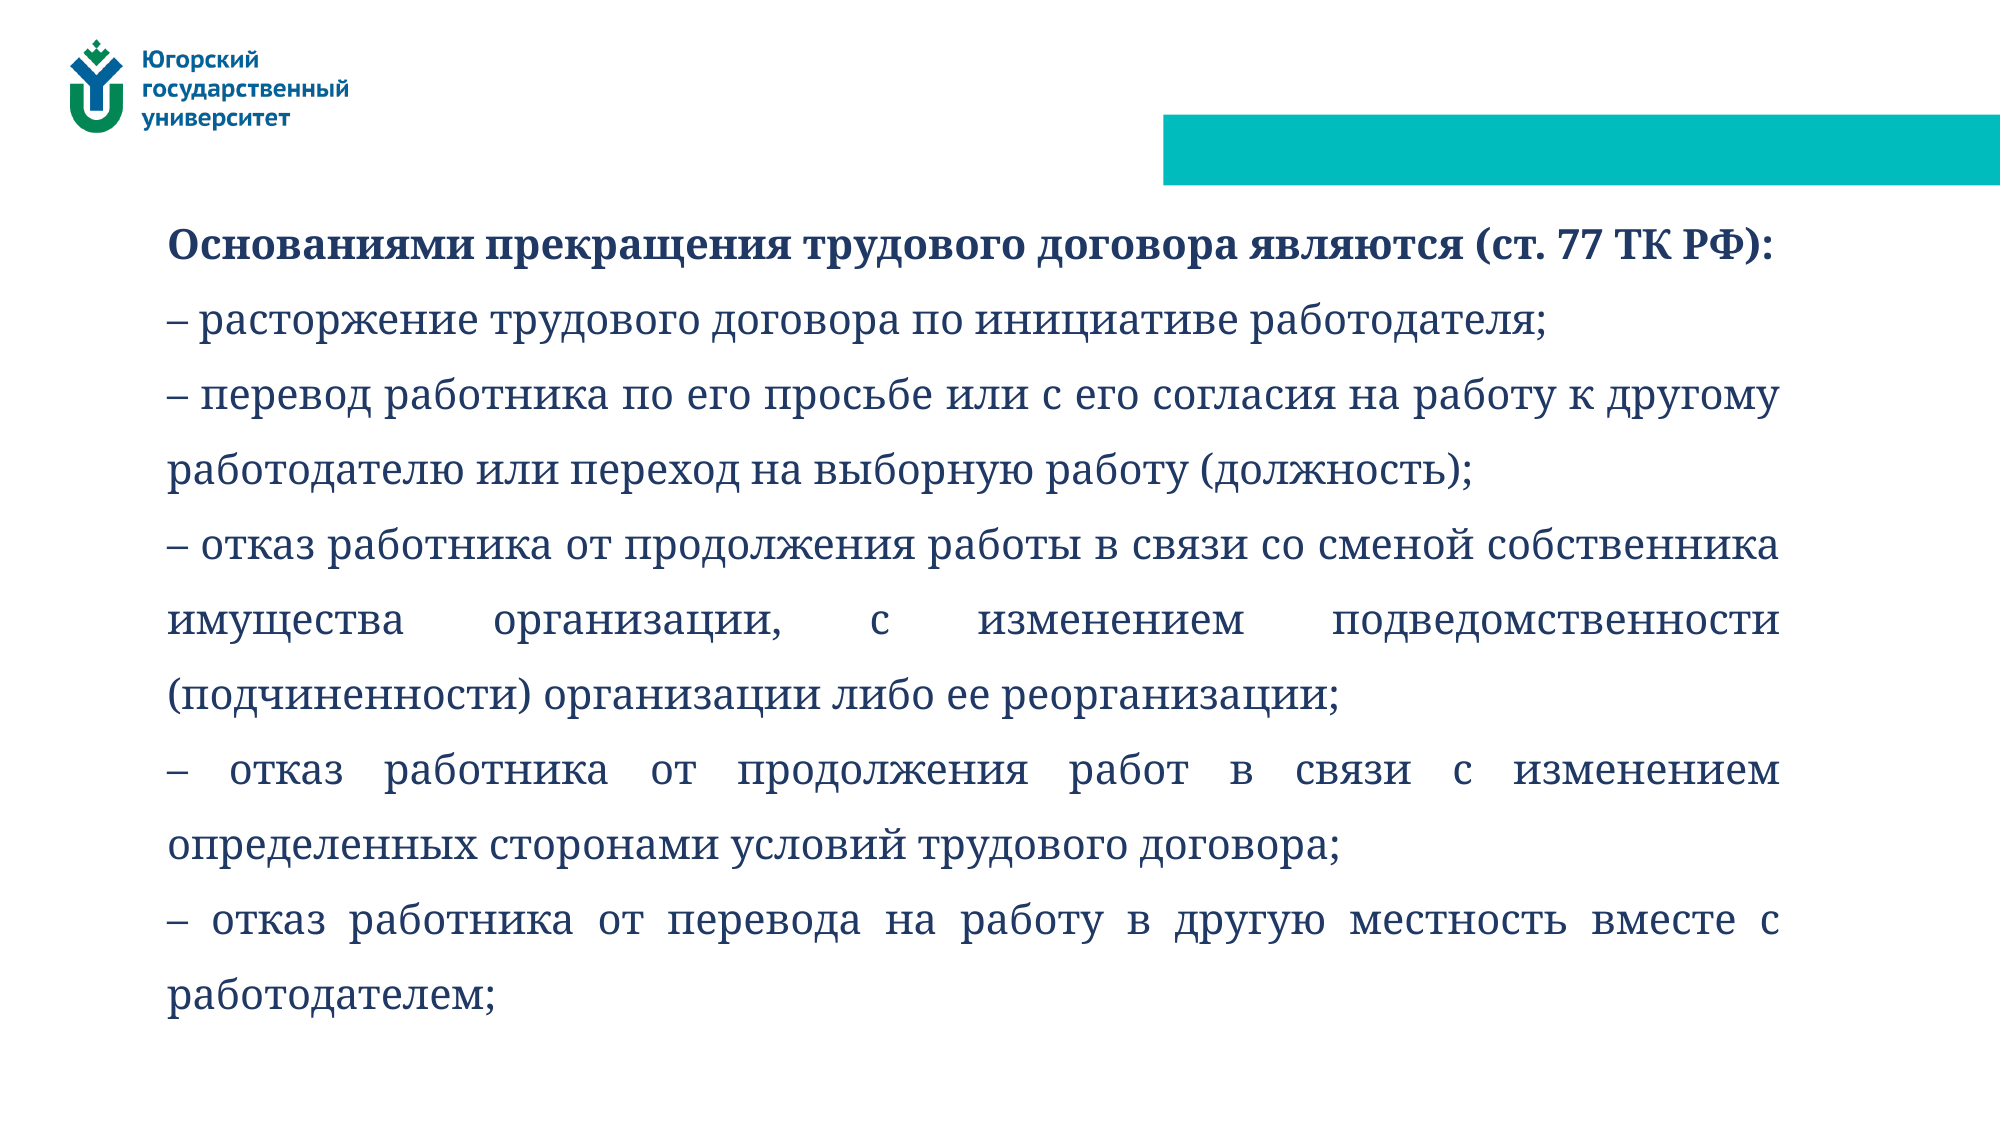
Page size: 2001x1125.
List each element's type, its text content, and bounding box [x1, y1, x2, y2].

text_box [1162, 114, 2000, 186]
picture [70, 39, 348, 133]
text_box Основаниями прекращения трудового договора являются (ст. 77 ТК РФ): – расторжение трудового договора по инициативе работодателя; – перевод работника по его просьбе или с его согласия на работу к другому работодателю или переход на выборную работу (должность); – отказ работника от продолжения работы в связи со сменой собственника имущества организации, с изменением подведомственности (подчиненности) организации либо ее реорганизации; – отказ работника от продолжения работ в связи с изменением определенных сторонами условий трудового договора; – отказ работника от перевода на работу в другую местность вместе с работодателем; [152, 185, 1796, 1125]
